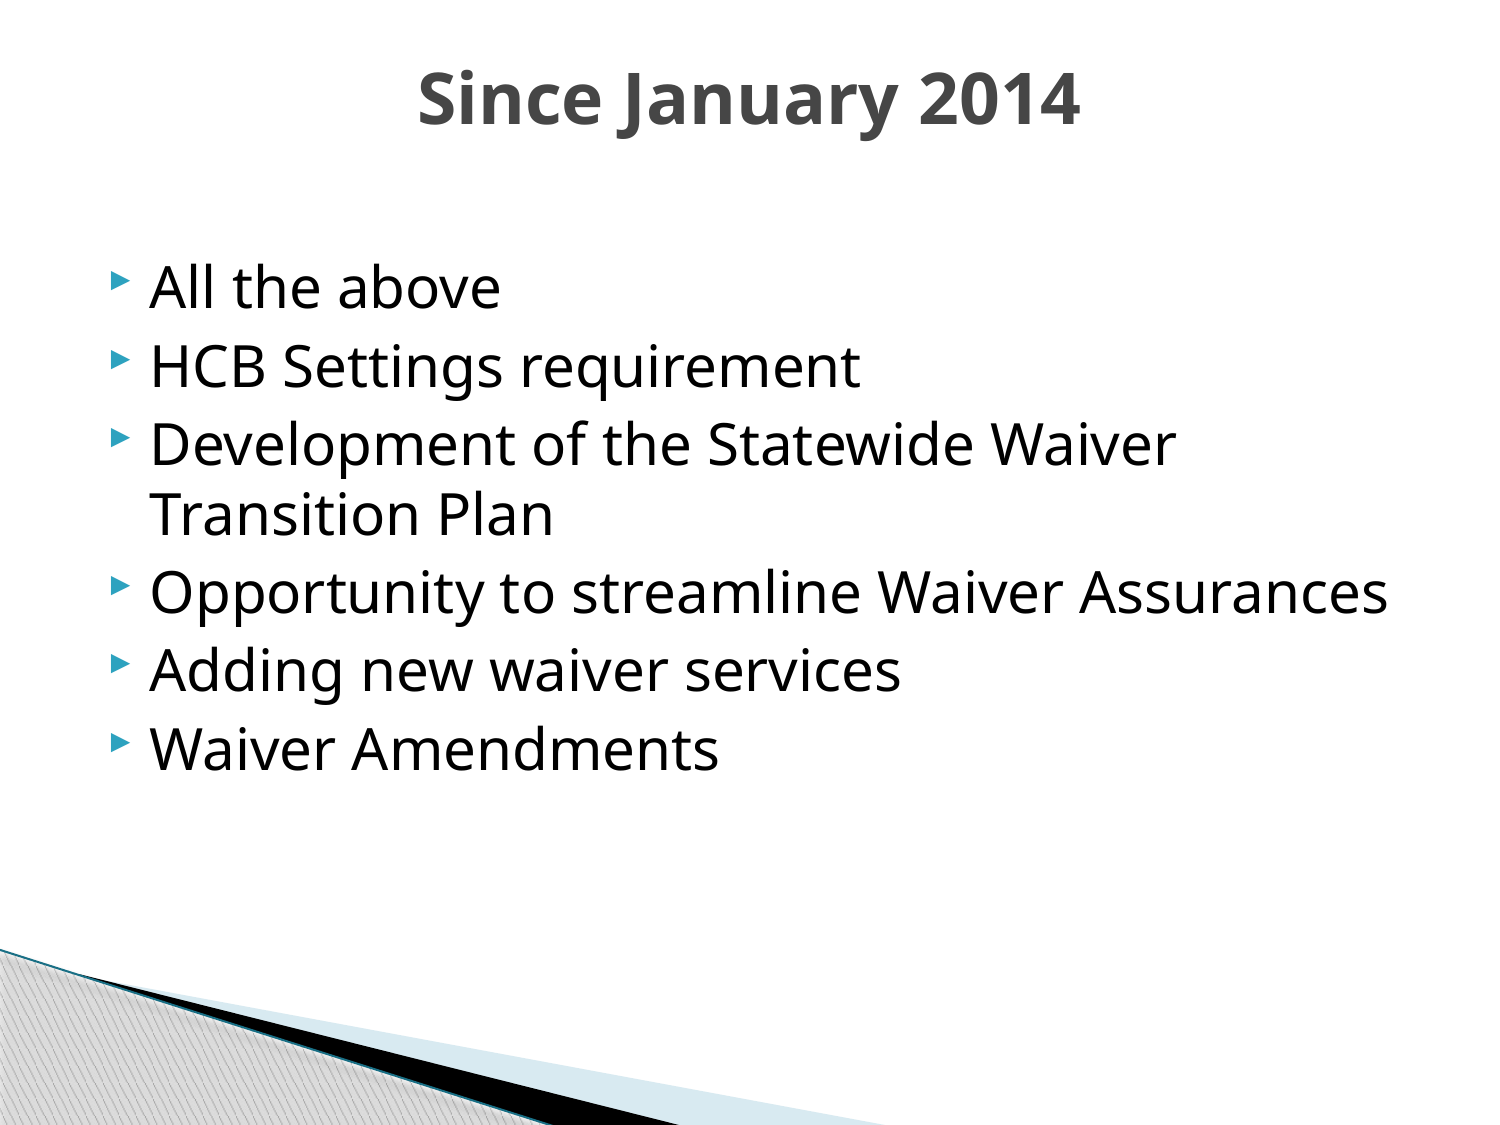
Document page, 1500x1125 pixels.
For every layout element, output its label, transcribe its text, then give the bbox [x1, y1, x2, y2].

list All the above HCB Settings requirement Development of the Statewide Waiver Transition Plan Opportunity to streamline Waiver Assurances Adding new waiver services Waiver Amendments [75, 243, 1425, 986]
title Since January 2014 [75, 45, 1425, 233]
